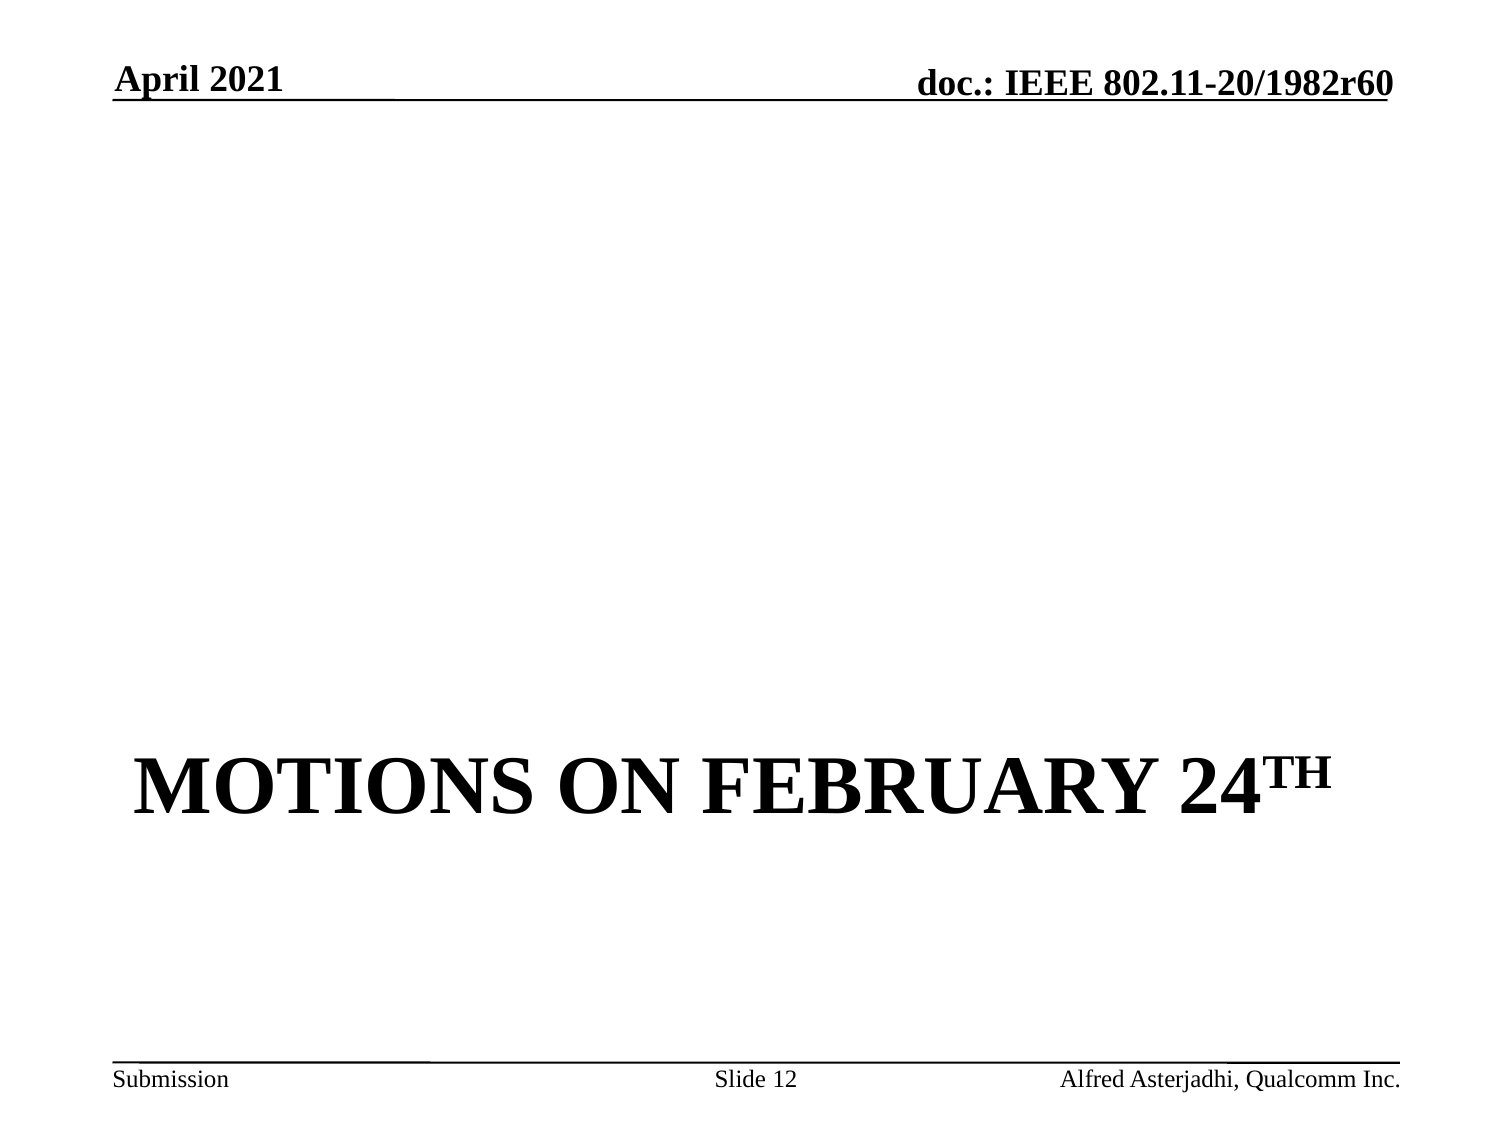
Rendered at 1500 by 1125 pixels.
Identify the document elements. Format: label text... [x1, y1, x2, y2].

title Motions on FEBRUARY 24th [118, 722, 1394, 947]
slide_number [114, 54, 423, 100]
footer Alfred Asterjadhi, Qualcomm Inc. [878, 1061, 1402, 1093]
slide_number Slide 12 [712, 1061, 800, 1123]
